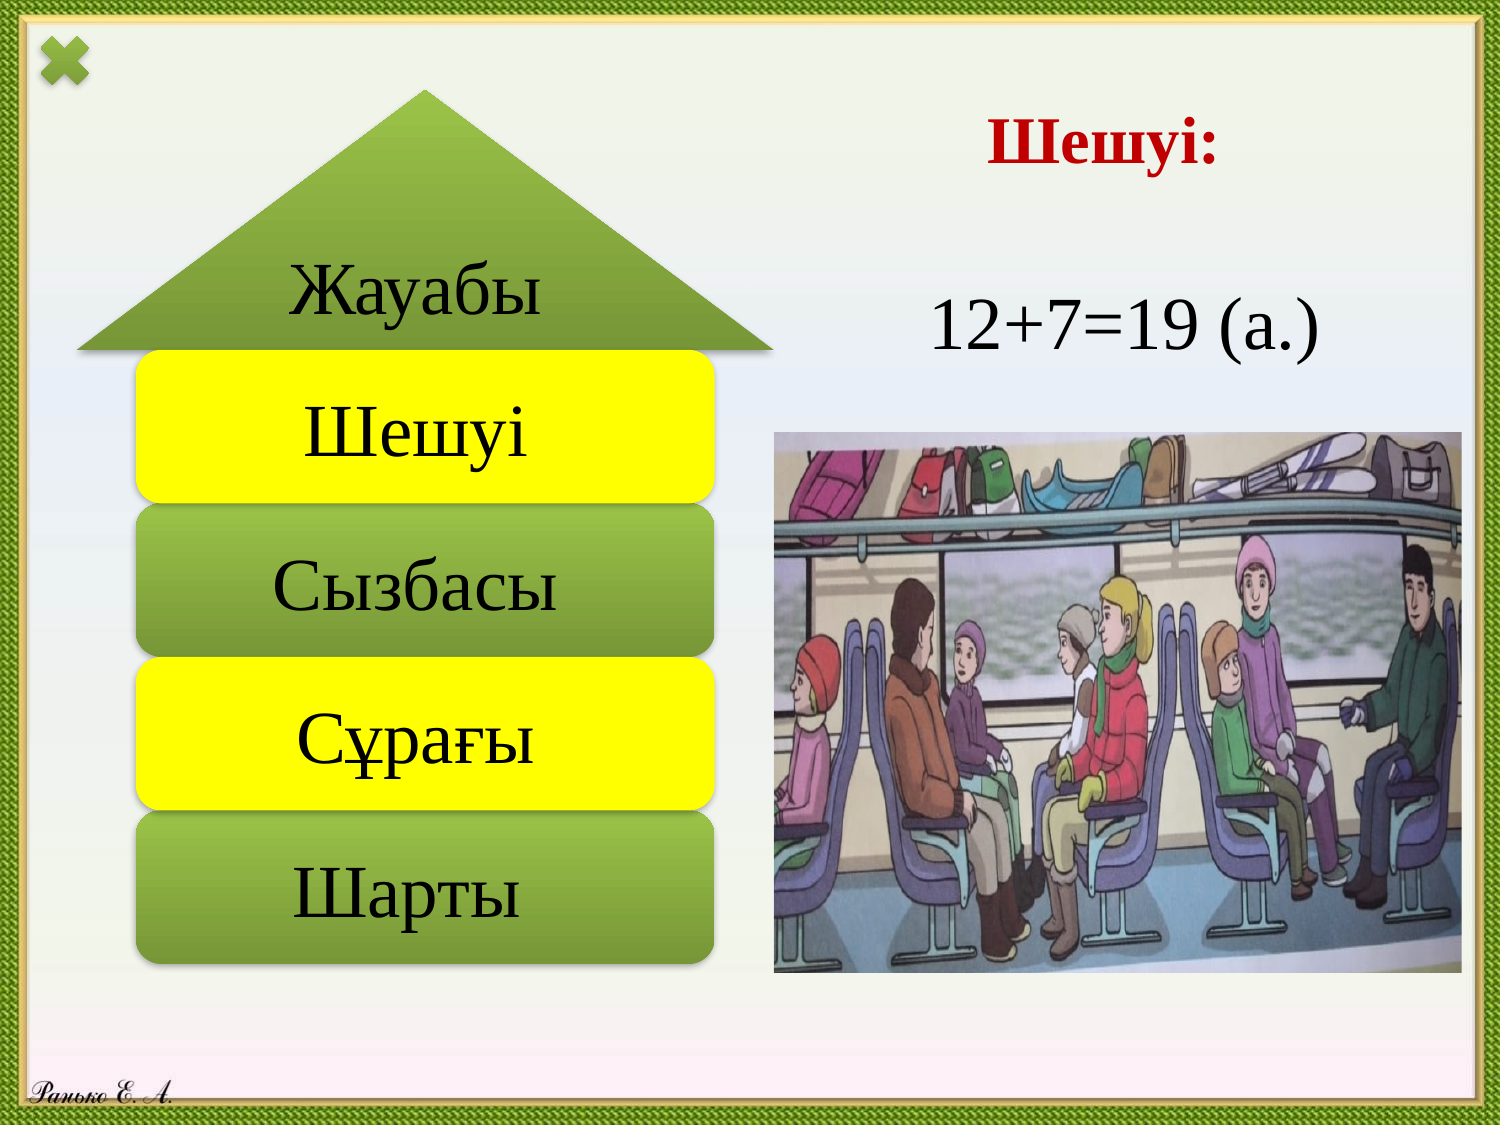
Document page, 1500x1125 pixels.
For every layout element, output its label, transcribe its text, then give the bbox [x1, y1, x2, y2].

text_box Сұрағы [135, 656, 715, 811]
text_box Сызбасы [135, 507, 715, 656]
text_box Шарты [135, 815, 715, 965]
text_box [40, 36, 90, 85]
text_box Жауабы [76, 89, 774, 350]
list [847, 358, 1389, 1047]
picture [0, 0, 1500, 1125]
text_box Шешуі [135, 349, 715, 504]
text_box Шешуі: [750, 89, 1459, 345]
text_box 12+7=19 (а.) [913, 267, 1336, 356]
